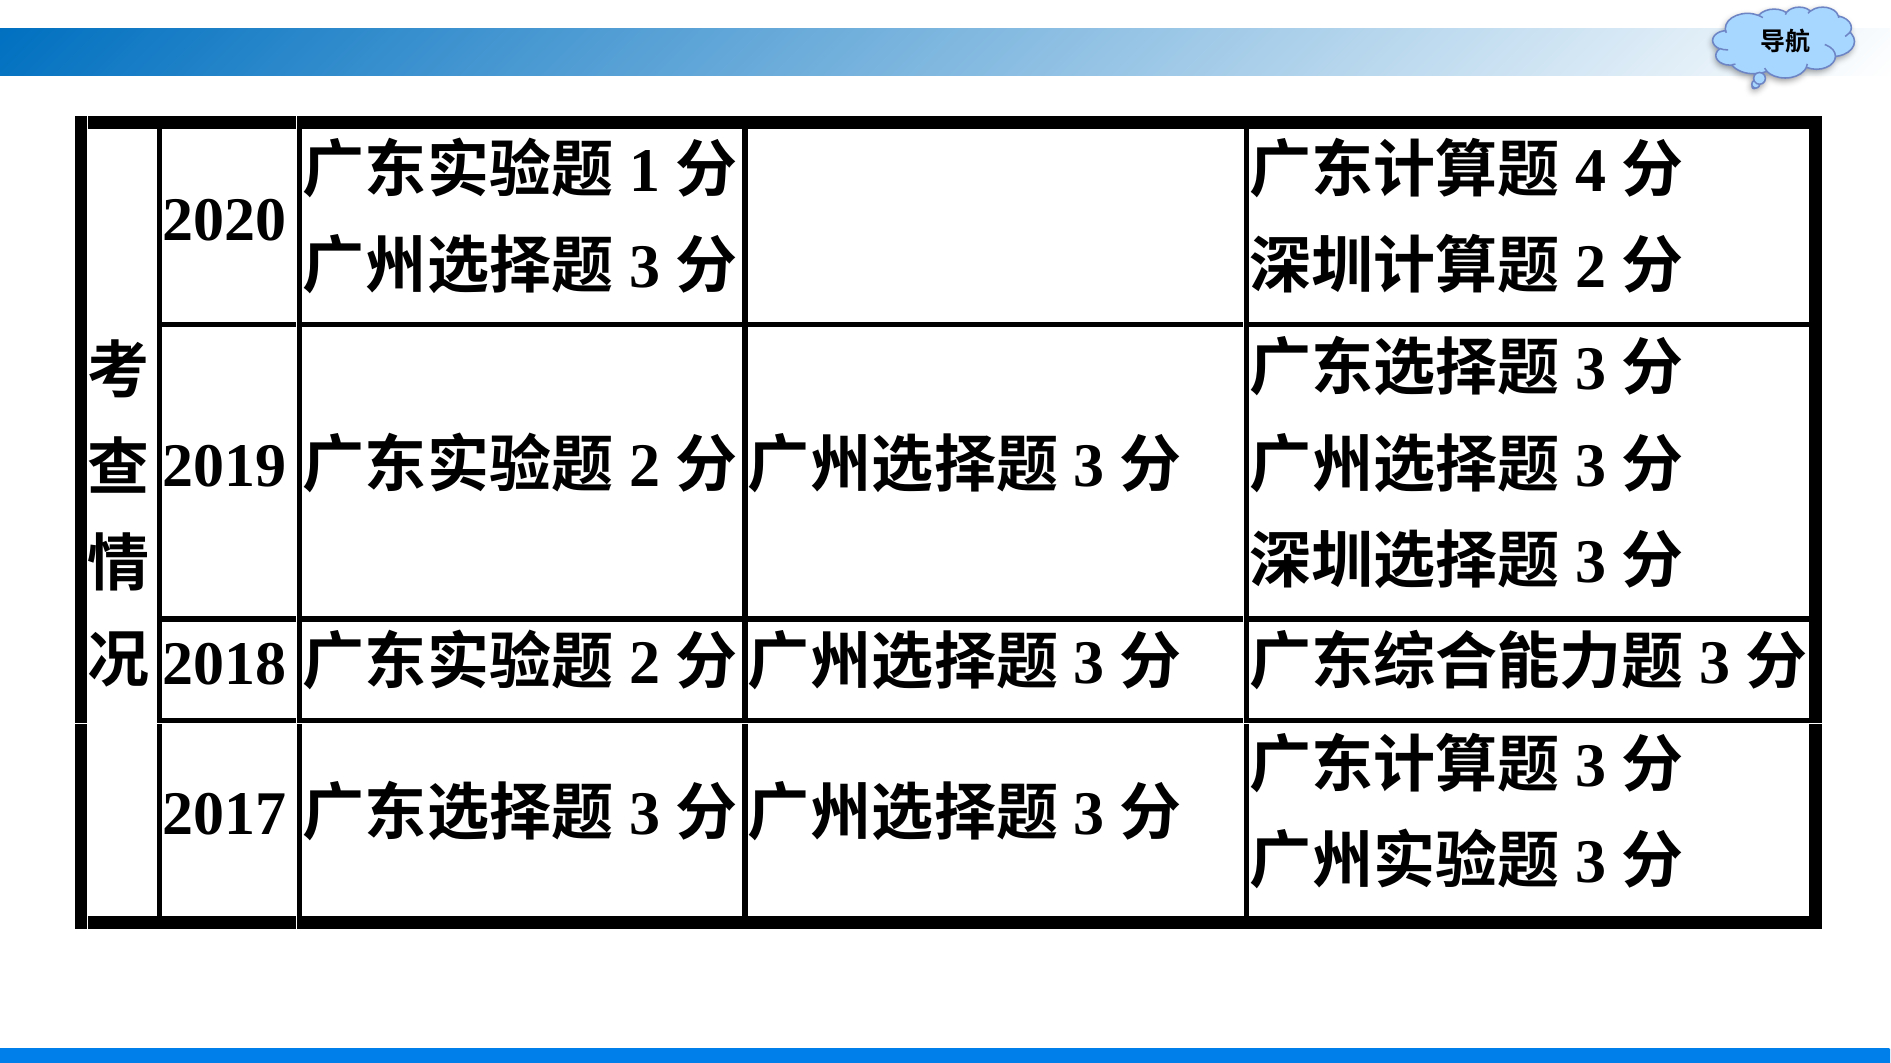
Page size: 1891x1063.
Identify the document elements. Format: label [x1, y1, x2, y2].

text_box [59, 115, 1833, 1008]
